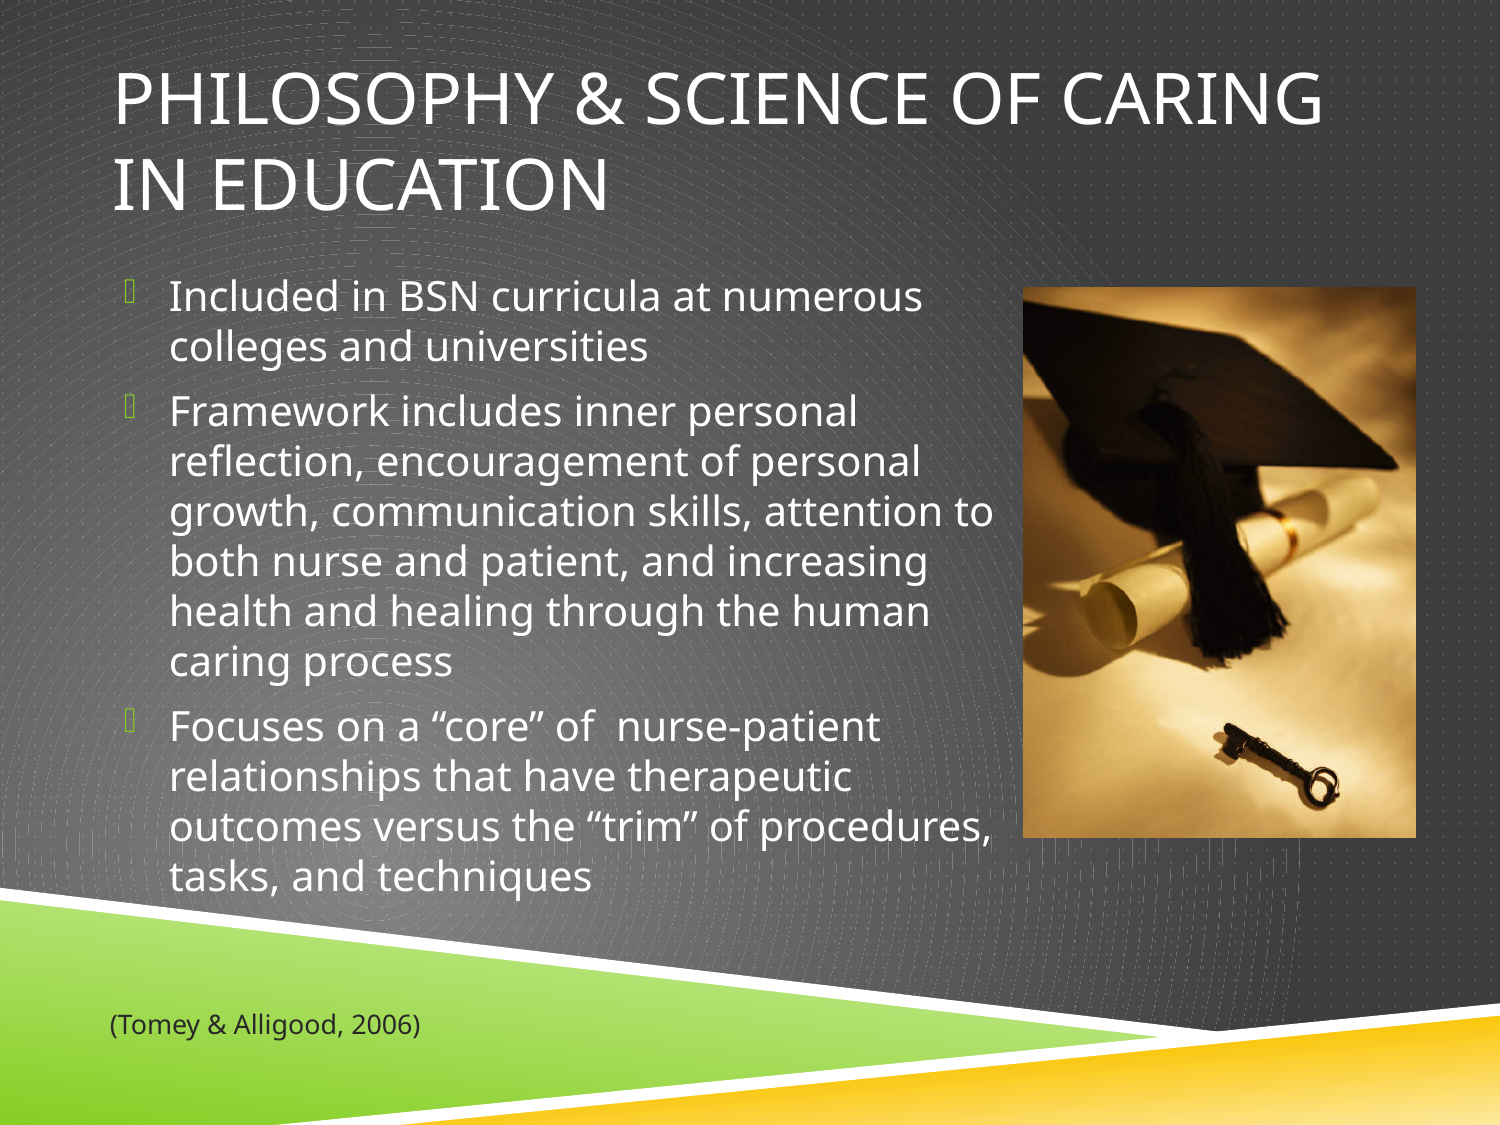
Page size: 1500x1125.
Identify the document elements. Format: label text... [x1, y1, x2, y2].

list Included in BSN curricula at numerous colleges and universities Framework includes inner personal reflection, encouragement of personal growth, communication skills, attention to both nurse and patient, and increasing health and healing through the human caring process Focuses on a “core” of nurse-patient relationships that have therapeutic outcomes versus the “trim” of procedures, tasks, and techniques [112, 262, 1000, 875]
text_box (Tomey & Alligood, 2006) [99, 999, 450, 1075]
title Philosophy & Science of Caring in Education [112, 45, 1388, 233]
picture [1022, 287, 1416, 838]
